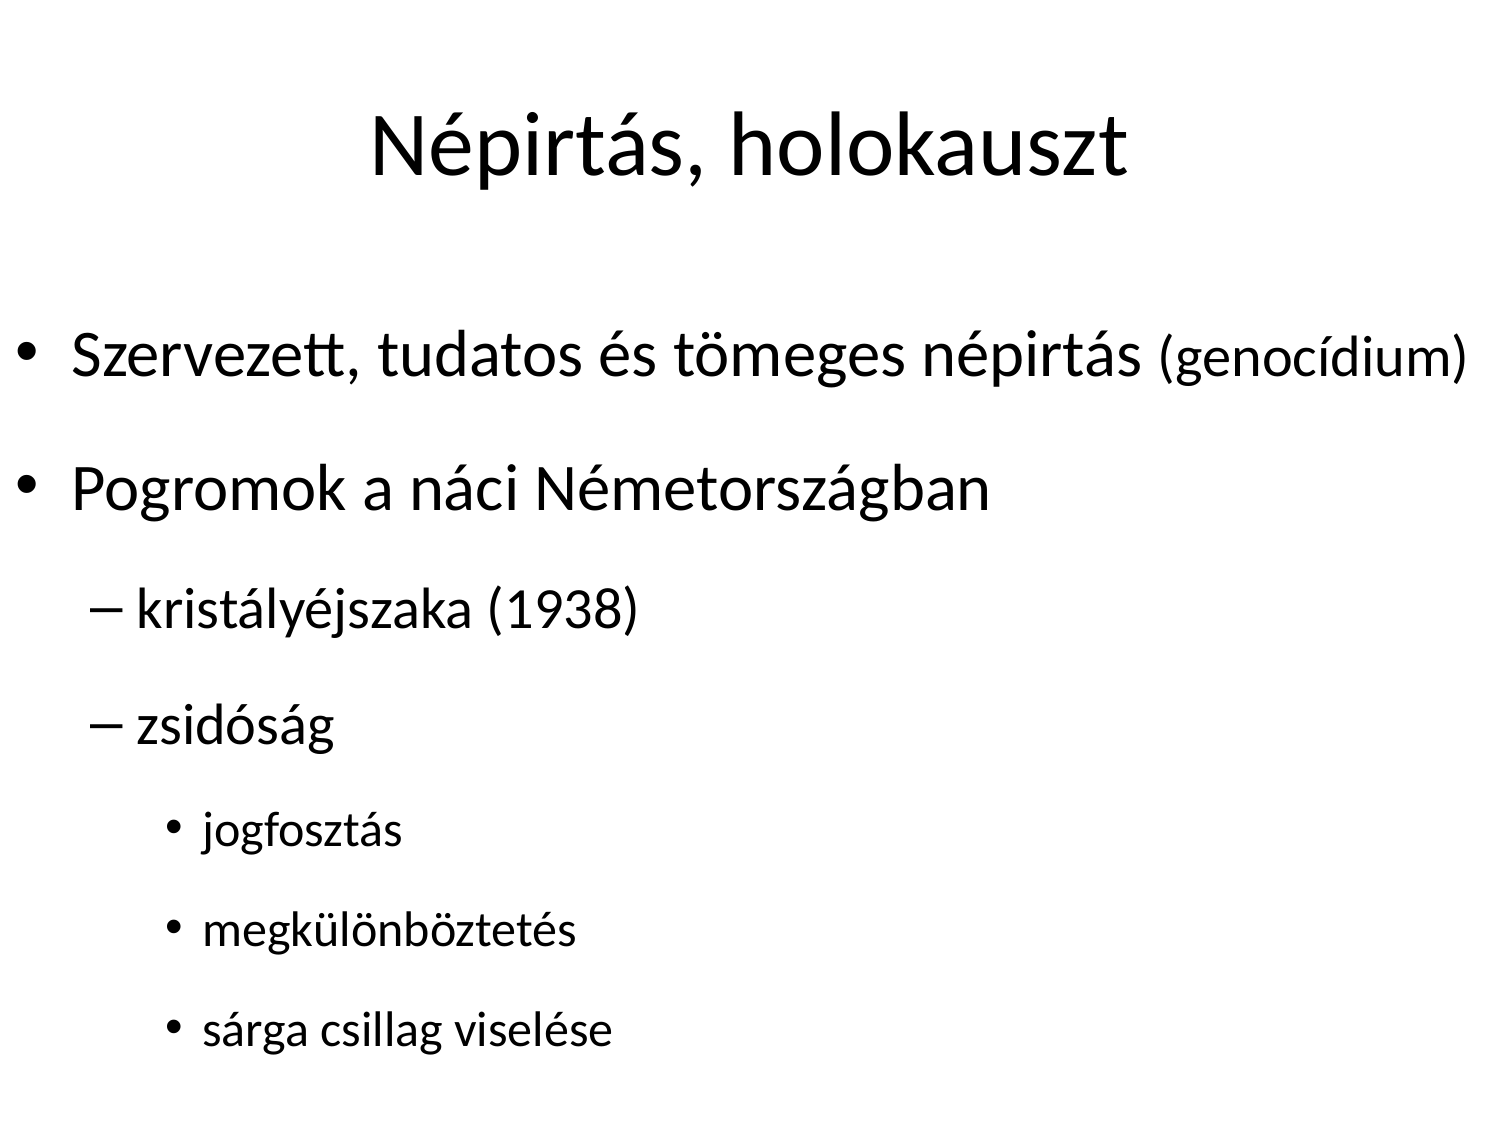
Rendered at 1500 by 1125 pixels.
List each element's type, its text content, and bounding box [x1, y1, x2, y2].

list Szervezett, tudatos és tömeges népirtás (genocídium) Pogromok a náci Németországban kristályéjszaka (1938) zsidóság jogfosztás megkülönböztetés sárga csillag viselése [0, 262, 1500, 1125]
title Népirtás, holokauszt [75, 45, 1425, 233]
